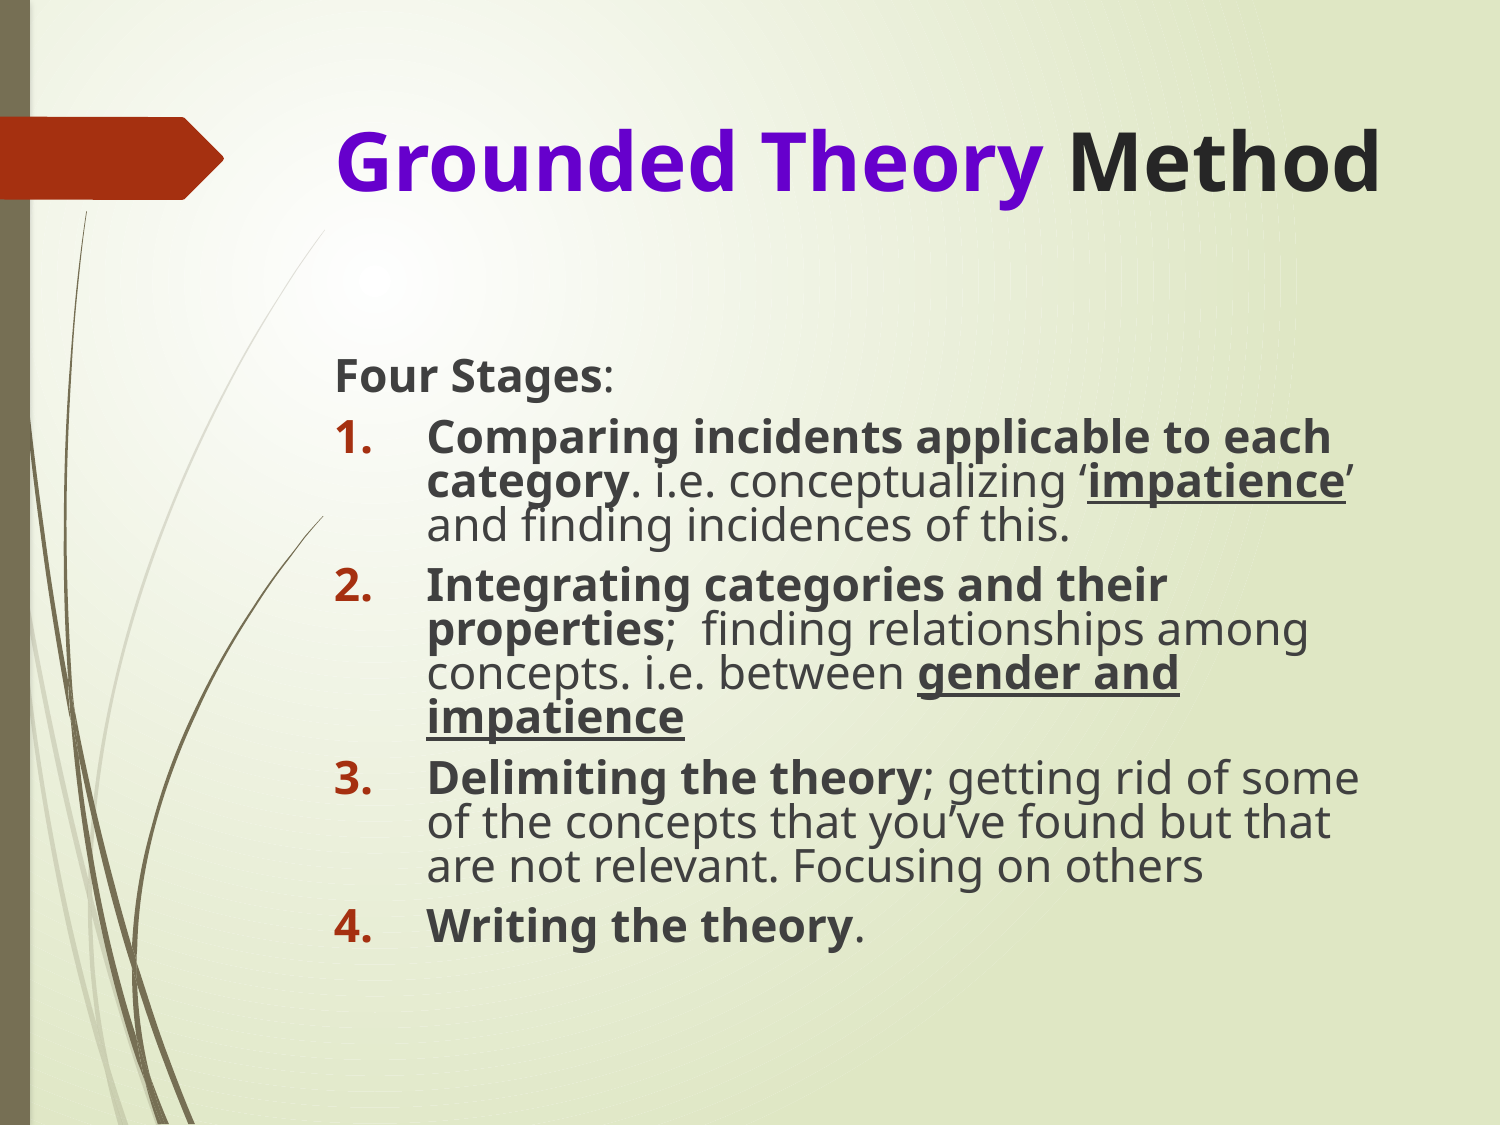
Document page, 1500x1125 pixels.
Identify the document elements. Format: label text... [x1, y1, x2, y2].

list Four Stages: Comparing incidents applicable to each category. i.e. conceptualizing ‘impatience’ and finding incidences of this. Integrating categories and their properties; finding relationships among concepts. i.e. between gender and impatience Delimiting the theory; getting rid of some of the concepts that you’ve found but that are not relevant. Focusing on others Writing the theory. [318, 350, 1400, 970]
title Grounded Theory Method [319, 102, 1400, 313]
